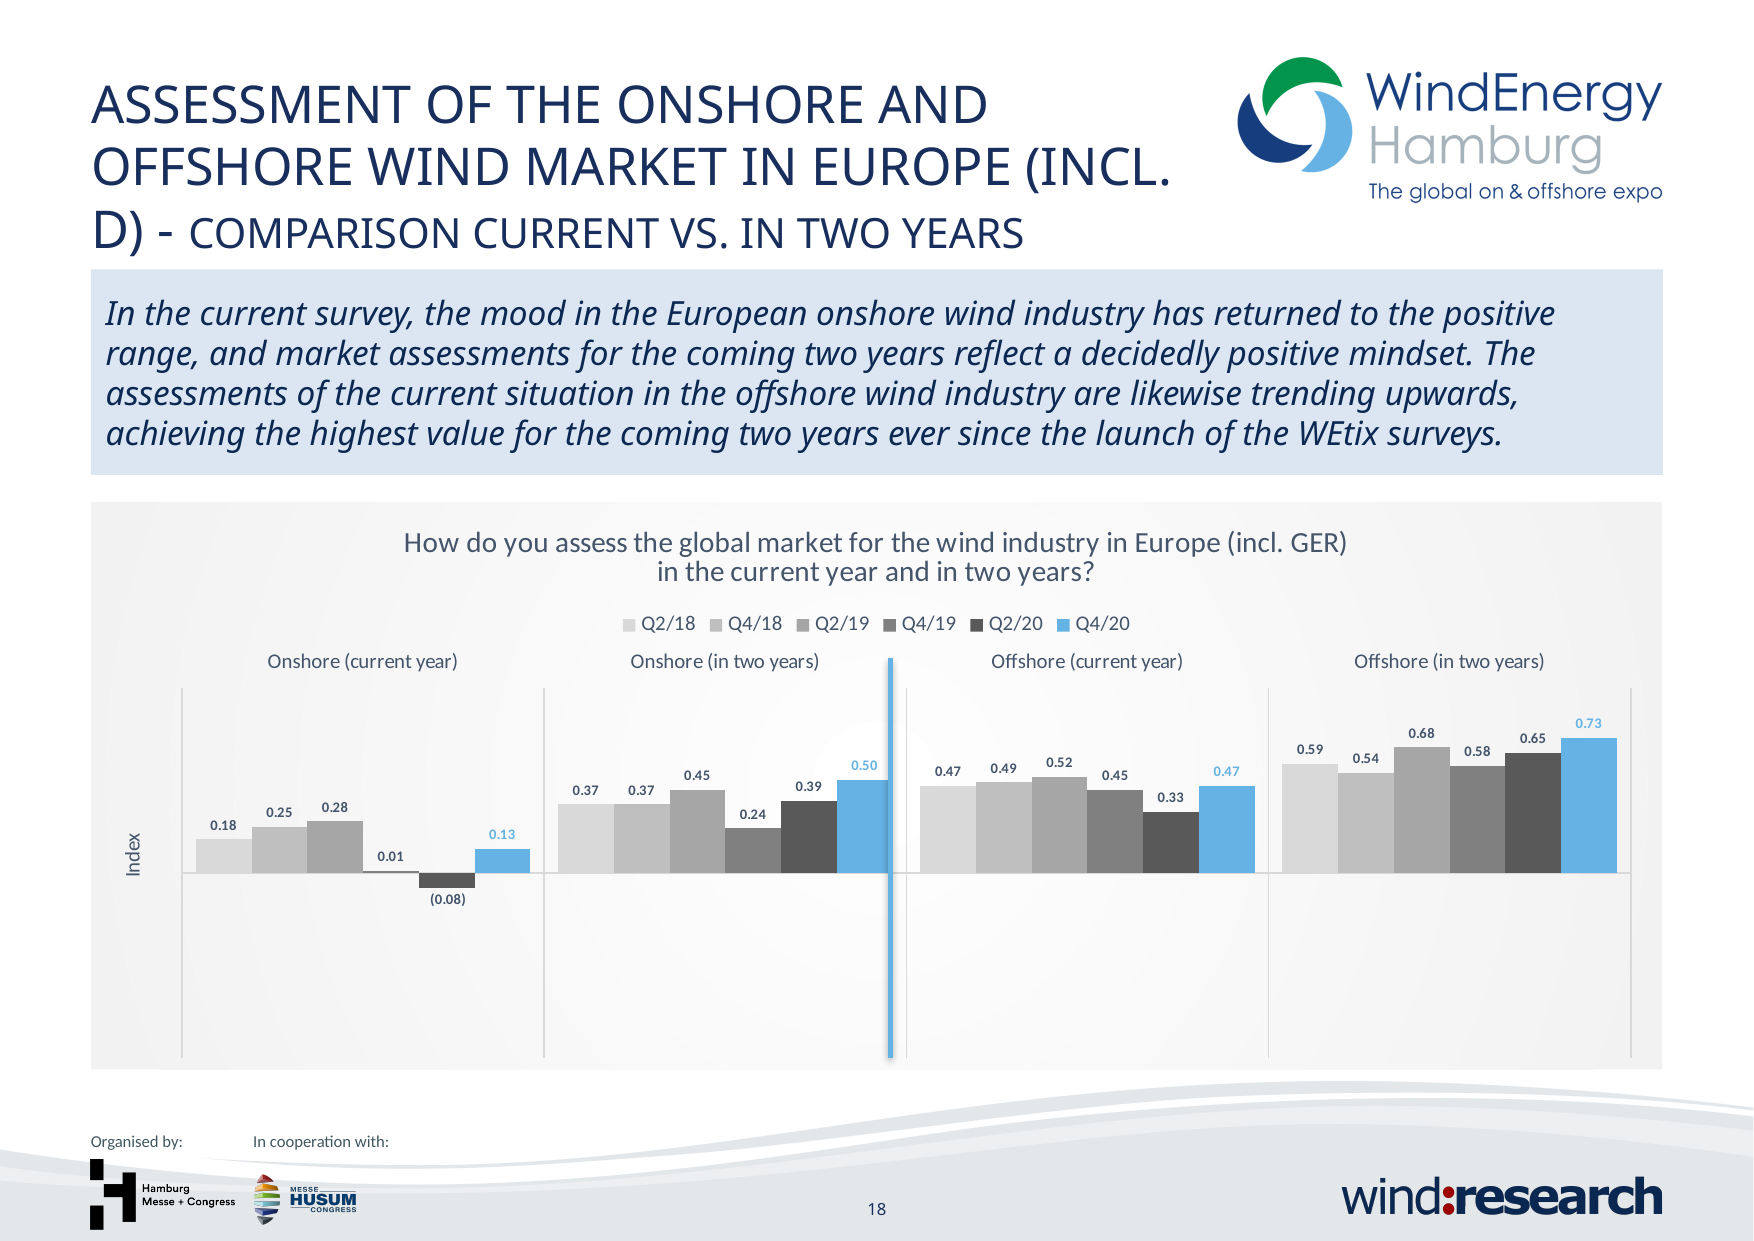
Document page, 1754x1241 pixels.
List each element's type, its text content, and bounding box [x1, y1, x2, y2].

list Assessment of the onshore and offshore wind market in Europe (incl. D) - Comparison current vs. in two years [91, 71, 1184, 243]
chart [90, 501, 1663, 1070]
picture [0, 0, 1754, 1241]
list In the current survey, the mood in the European onshore wind industry has returned to the positive range, and market assessments for the coming two years reflect a decidedly positive mindset. The assessments of the current situation in the offshore wind industry are likewise trending upwards, achieving the highest value for the coming two years ever since the launch of the WEtix surveys. [90, 269, 1663, 475]
